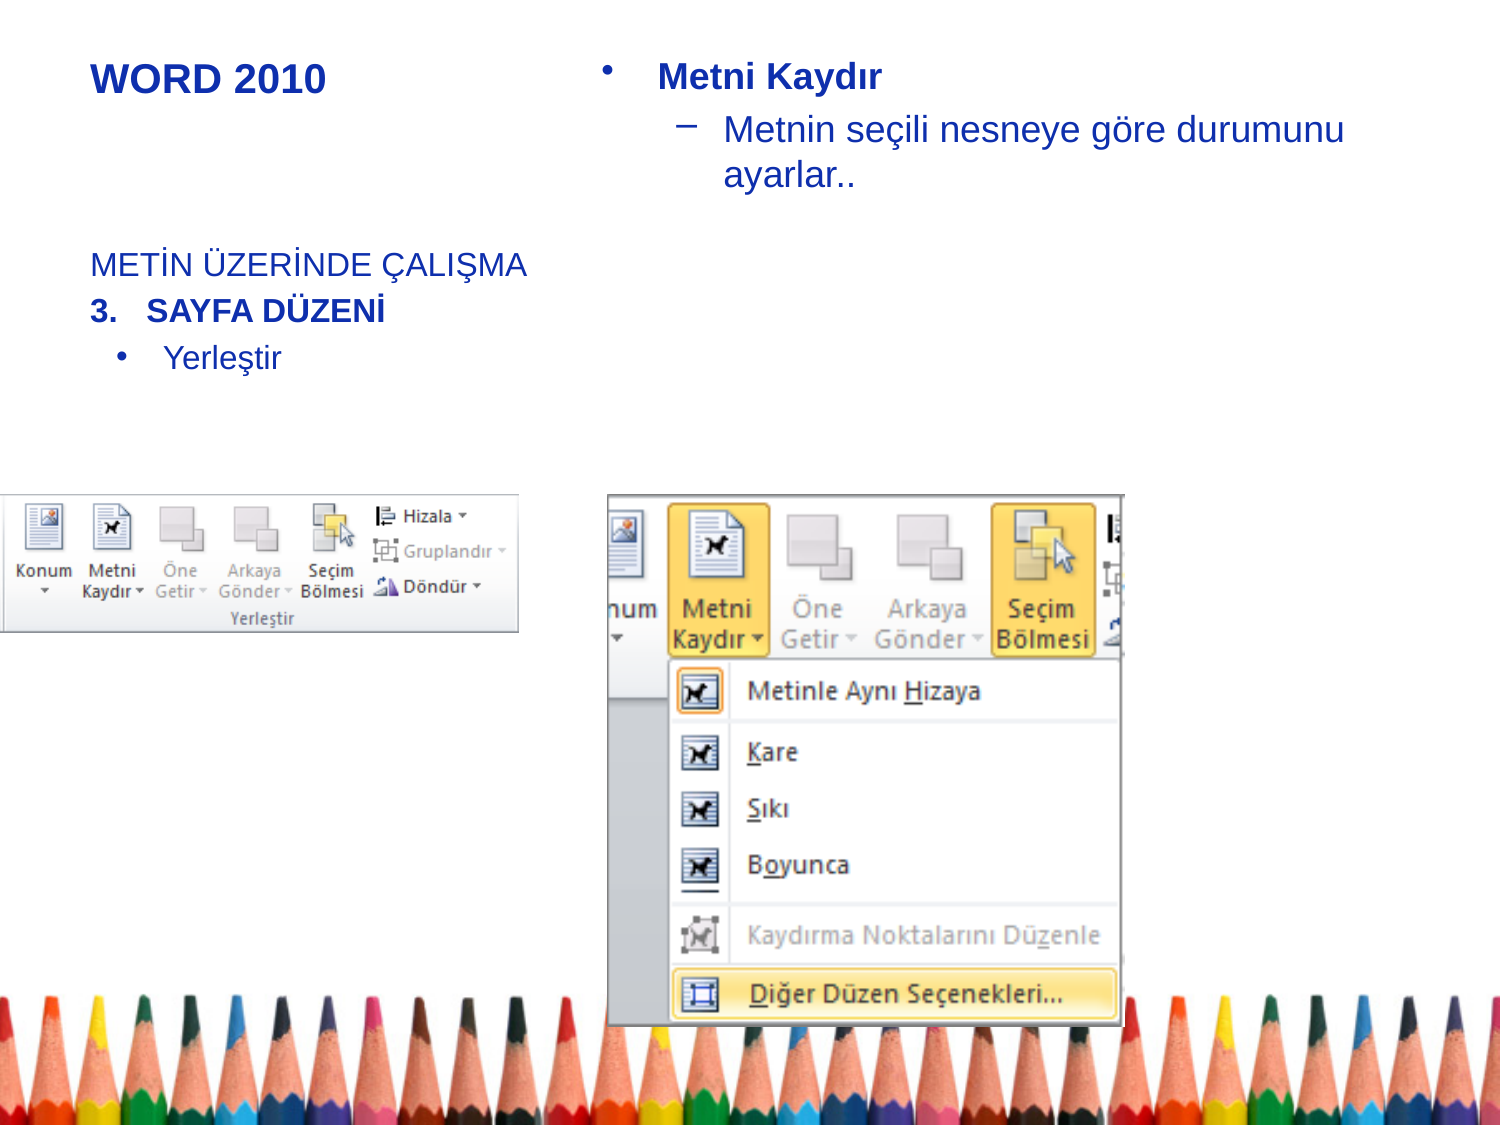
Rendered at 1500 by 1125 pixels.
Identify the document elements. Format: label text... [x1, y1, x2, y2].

picture [0, 0, 1500, 1125]
list METİN ÜZERİNDE ÇALIŞMA SAYFA DÜZENİ Yerleştir [75, 235, 569, 1005]
list Metni Kaydır Metnin seçili nesneye göre durumunu ayarlar.. [586, 44, 1425, 243]
title WORD 2010 [75, 44, 569, 235]
